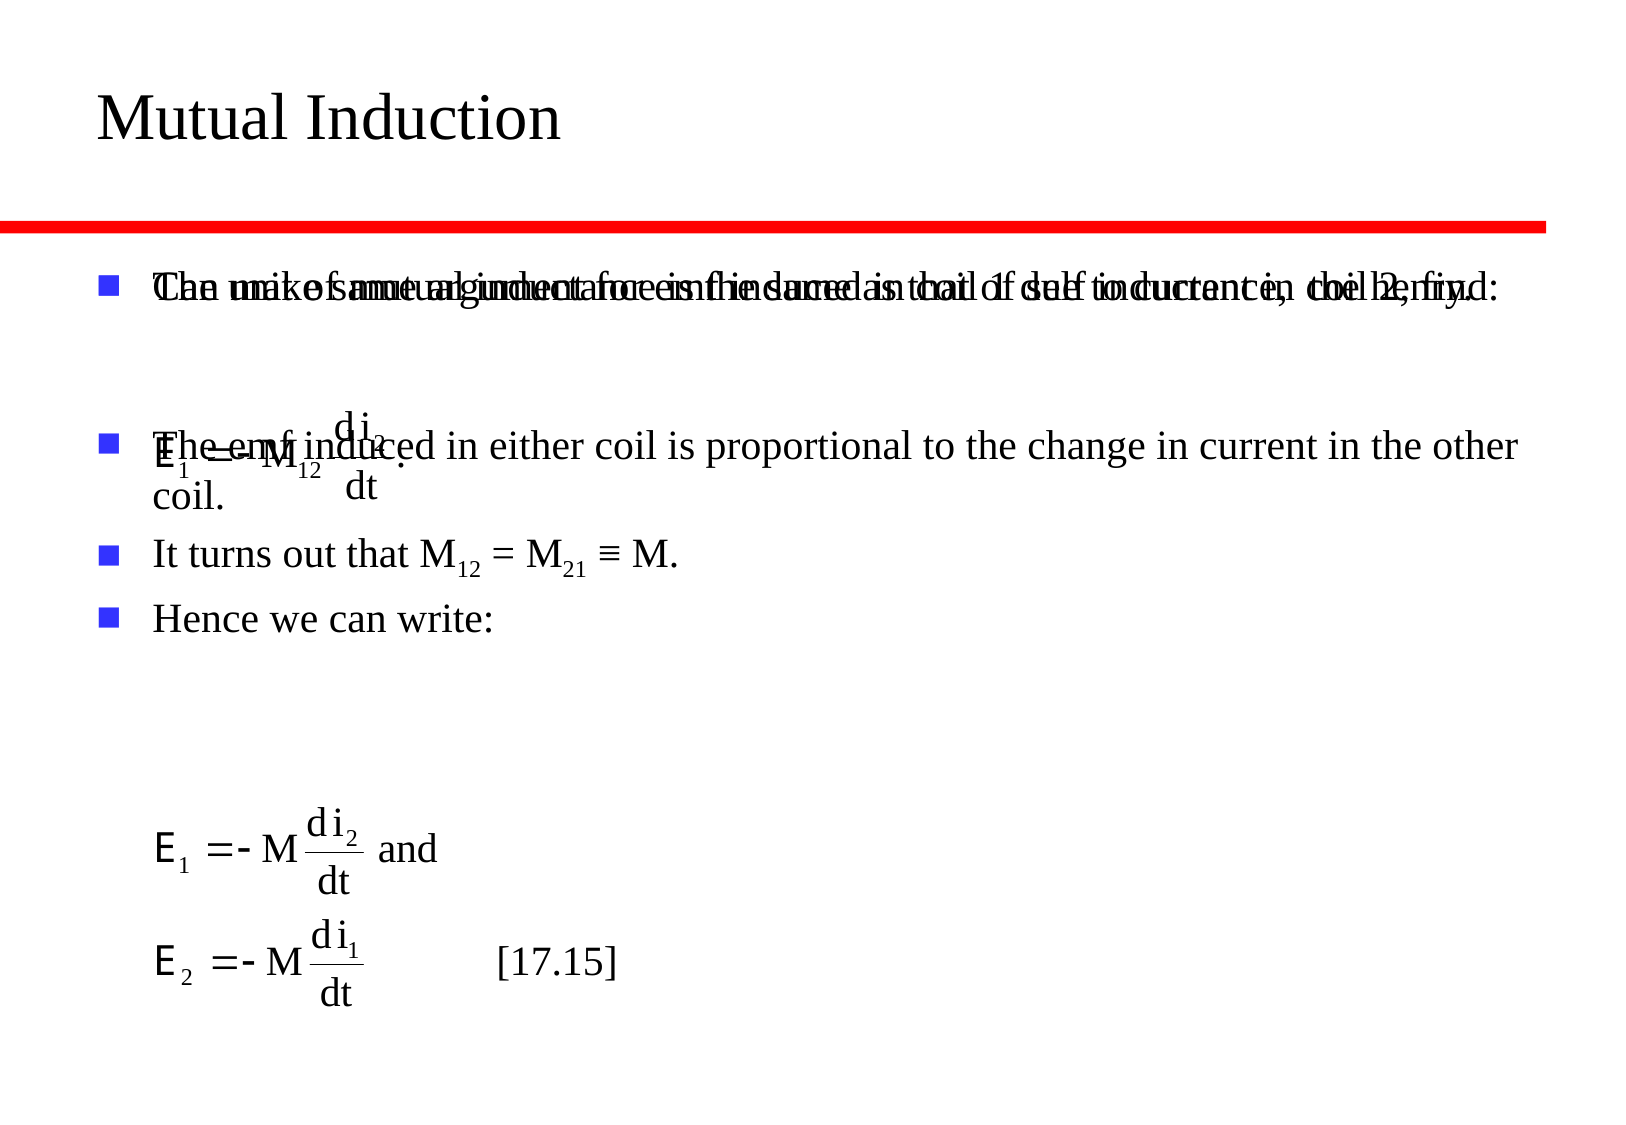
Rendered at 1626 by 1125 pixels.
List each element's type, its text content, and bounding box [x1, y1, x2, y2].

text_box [151, 402, 408, 506]
title Mutual Induction [80, 18, 1544, 207]
list The unit of mutual inductance is the same as that of self inductance, the henry. [80, 251, 1544, 1095]
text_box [151, 799, 621, 1013]
